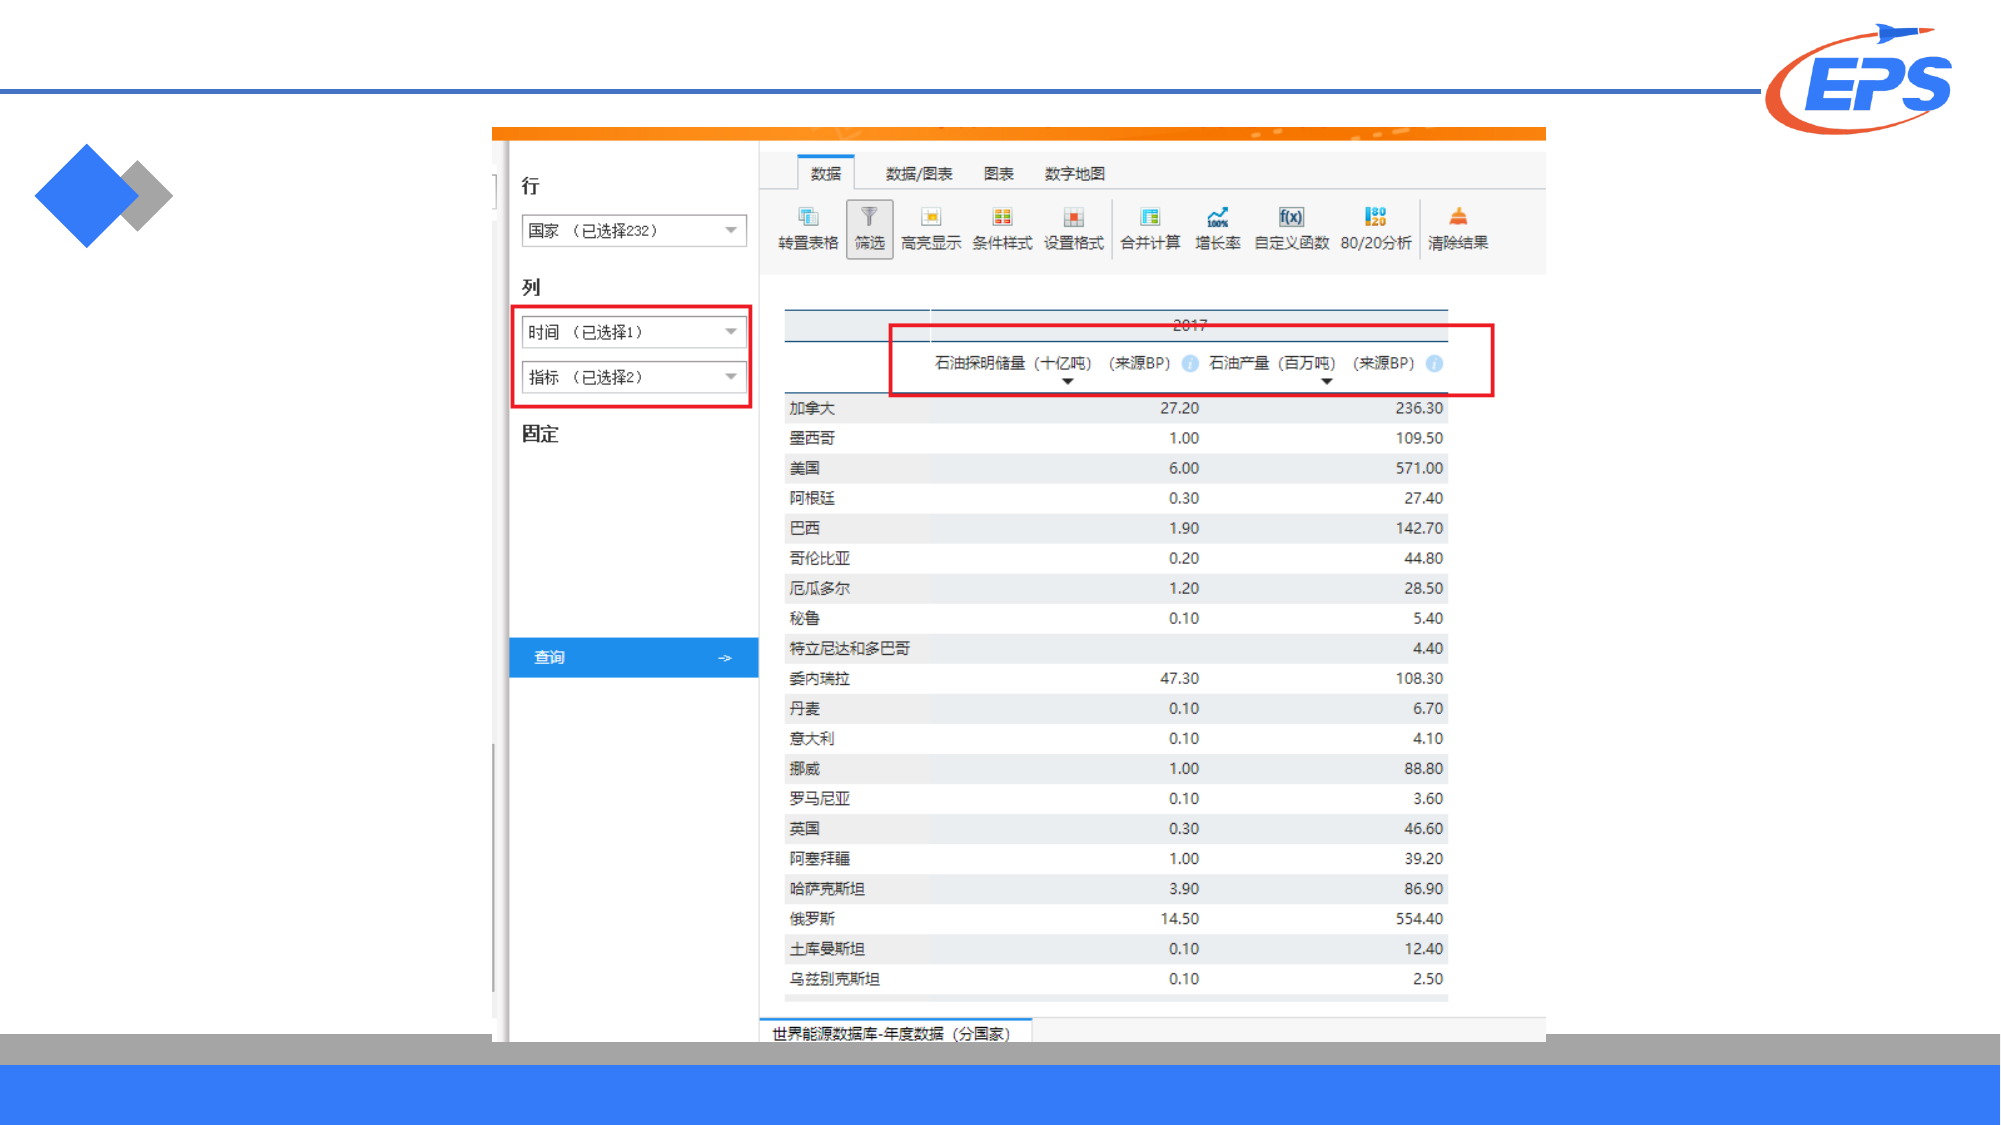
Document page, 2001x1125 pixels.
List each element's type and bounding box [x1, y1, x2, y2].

picture [492, 127, 1546, 1042]
picture [1760, 0, 1965, 176]
